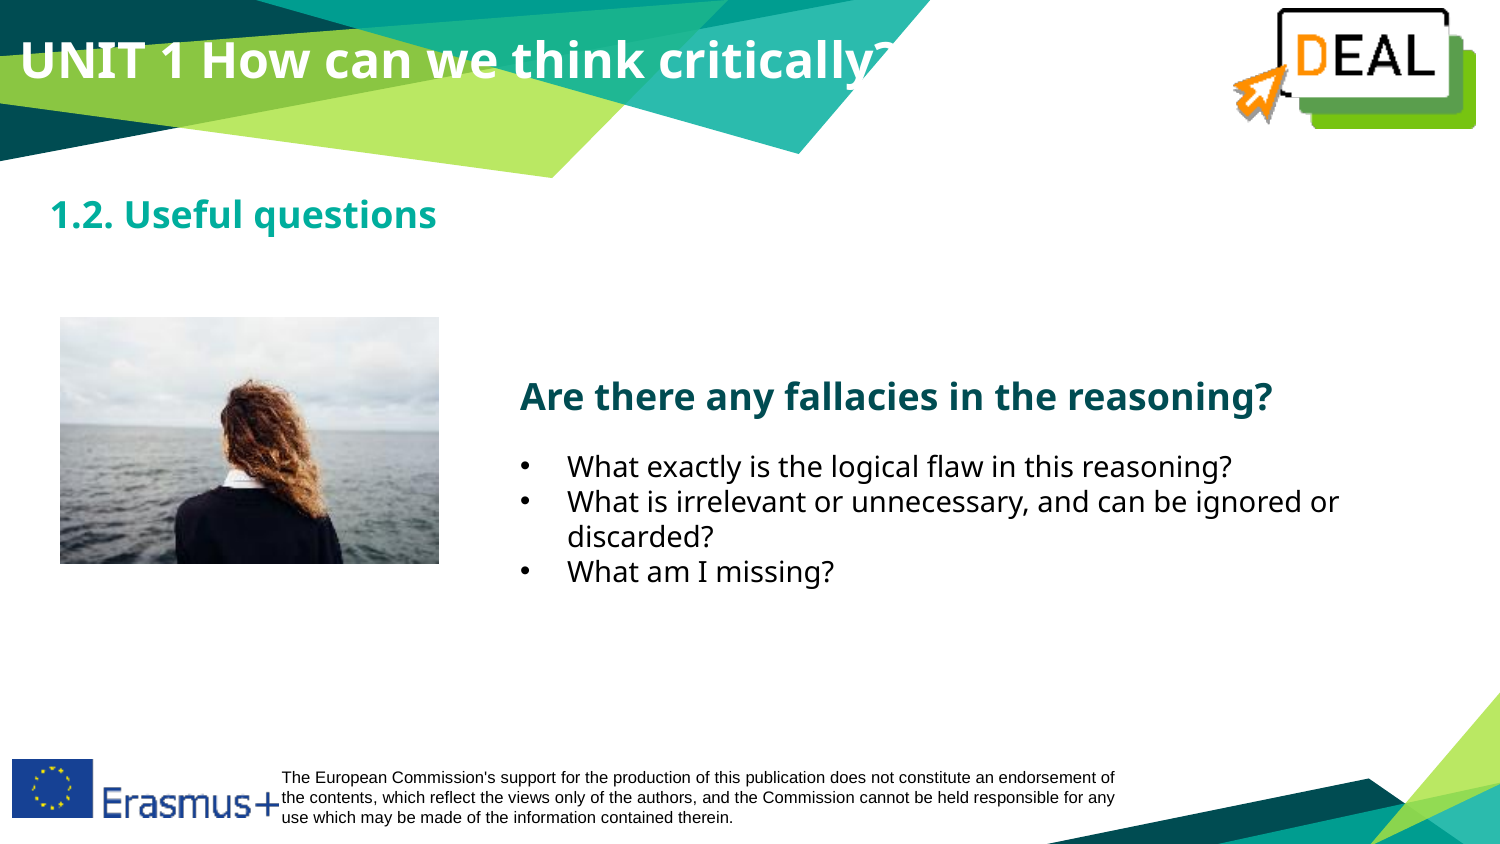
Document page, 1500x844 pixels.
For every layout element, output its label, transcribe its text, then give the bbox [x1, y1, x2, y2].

list 1.2. Useful questions [34, 175, 763, 337]
text_box Are there any fallacies in the reasoning? [505, 365, 1352, 461]
picture [60, 317, 439, 564]
picture [12, 759, 279, 818]
text_box What exactly is the logical flaw in this reasoning? What is irrelevant or unnecessary, and can be ignored or discarded? What am I missing? [505, 440, 1417, 666]
picture [1232, 8, 1476, 129]
text_box UNIT 1 How can we think critically? [4, 13, 1214, 104]
